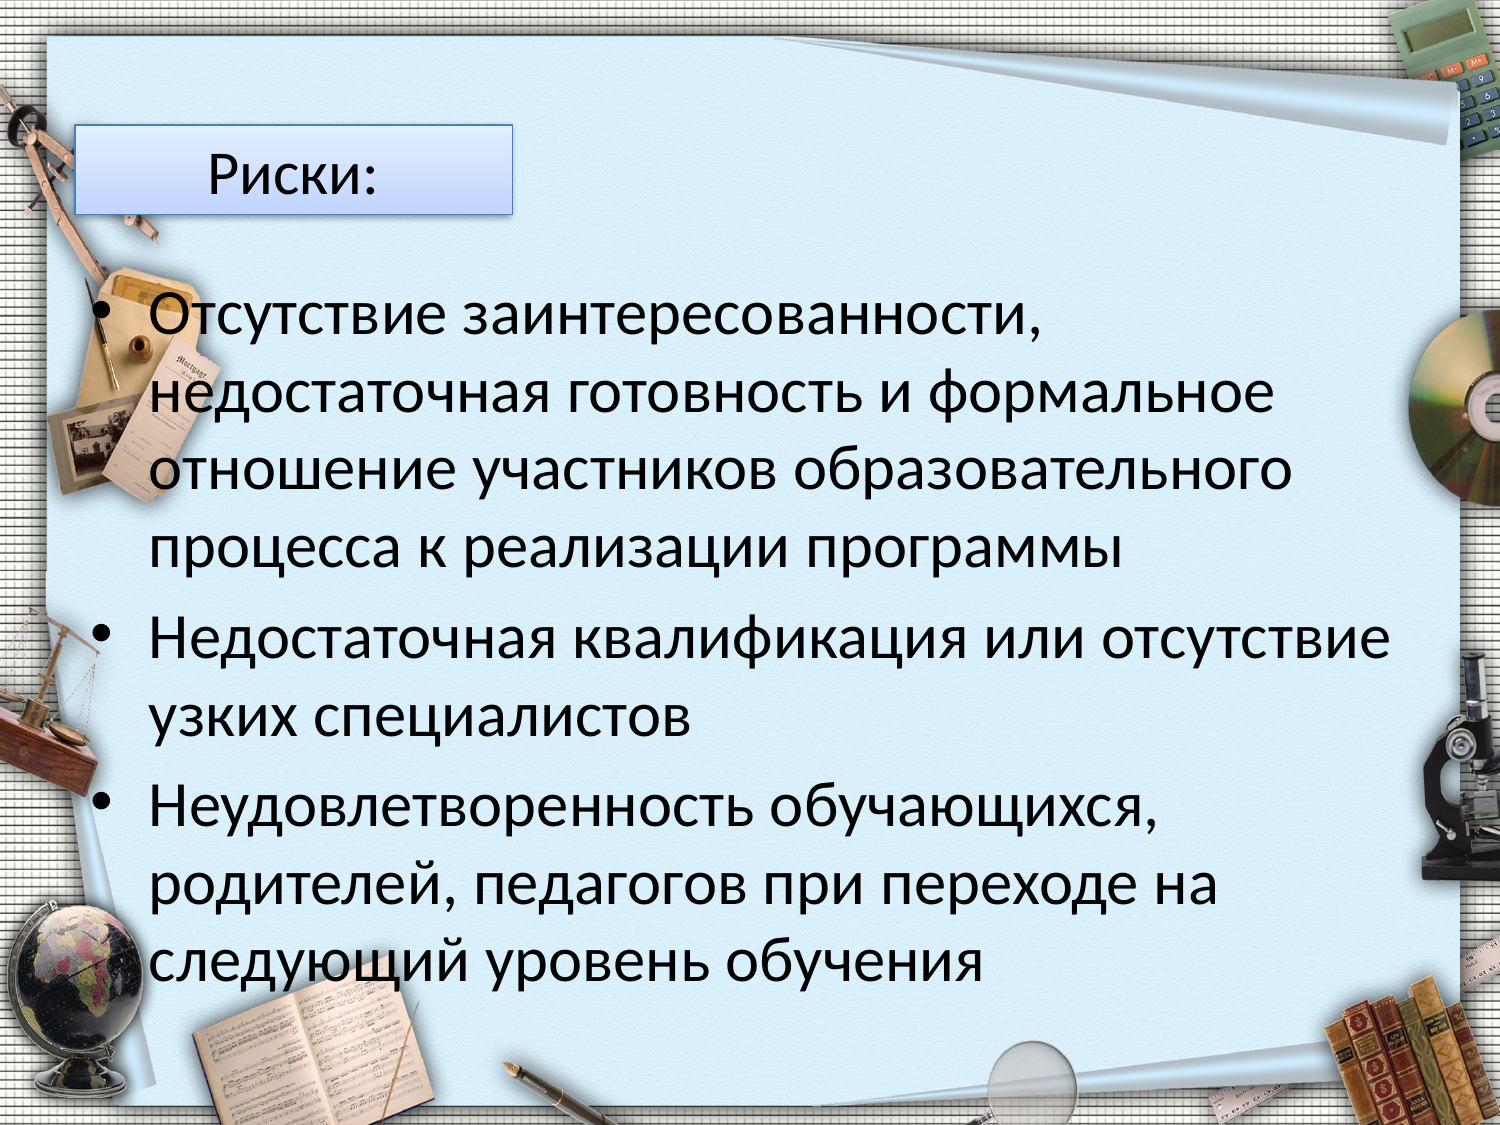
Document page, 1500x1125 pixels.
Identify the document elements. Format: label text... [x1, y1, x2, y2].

text_box Риски: [74, 124, 513, 215]
picture [0, 0, 1500, 1125]
list Отсутствие заинтересованности, недостаточная готовность и формальное отношение участников образовательного процесса к реализации программы Недостаточная квалификация или отсутствие узких специалистов Неудовлетворенность обучающихся, родителей, педагогов при переходе на следующий уровень обучения [75, 262, 1425, 1005]
